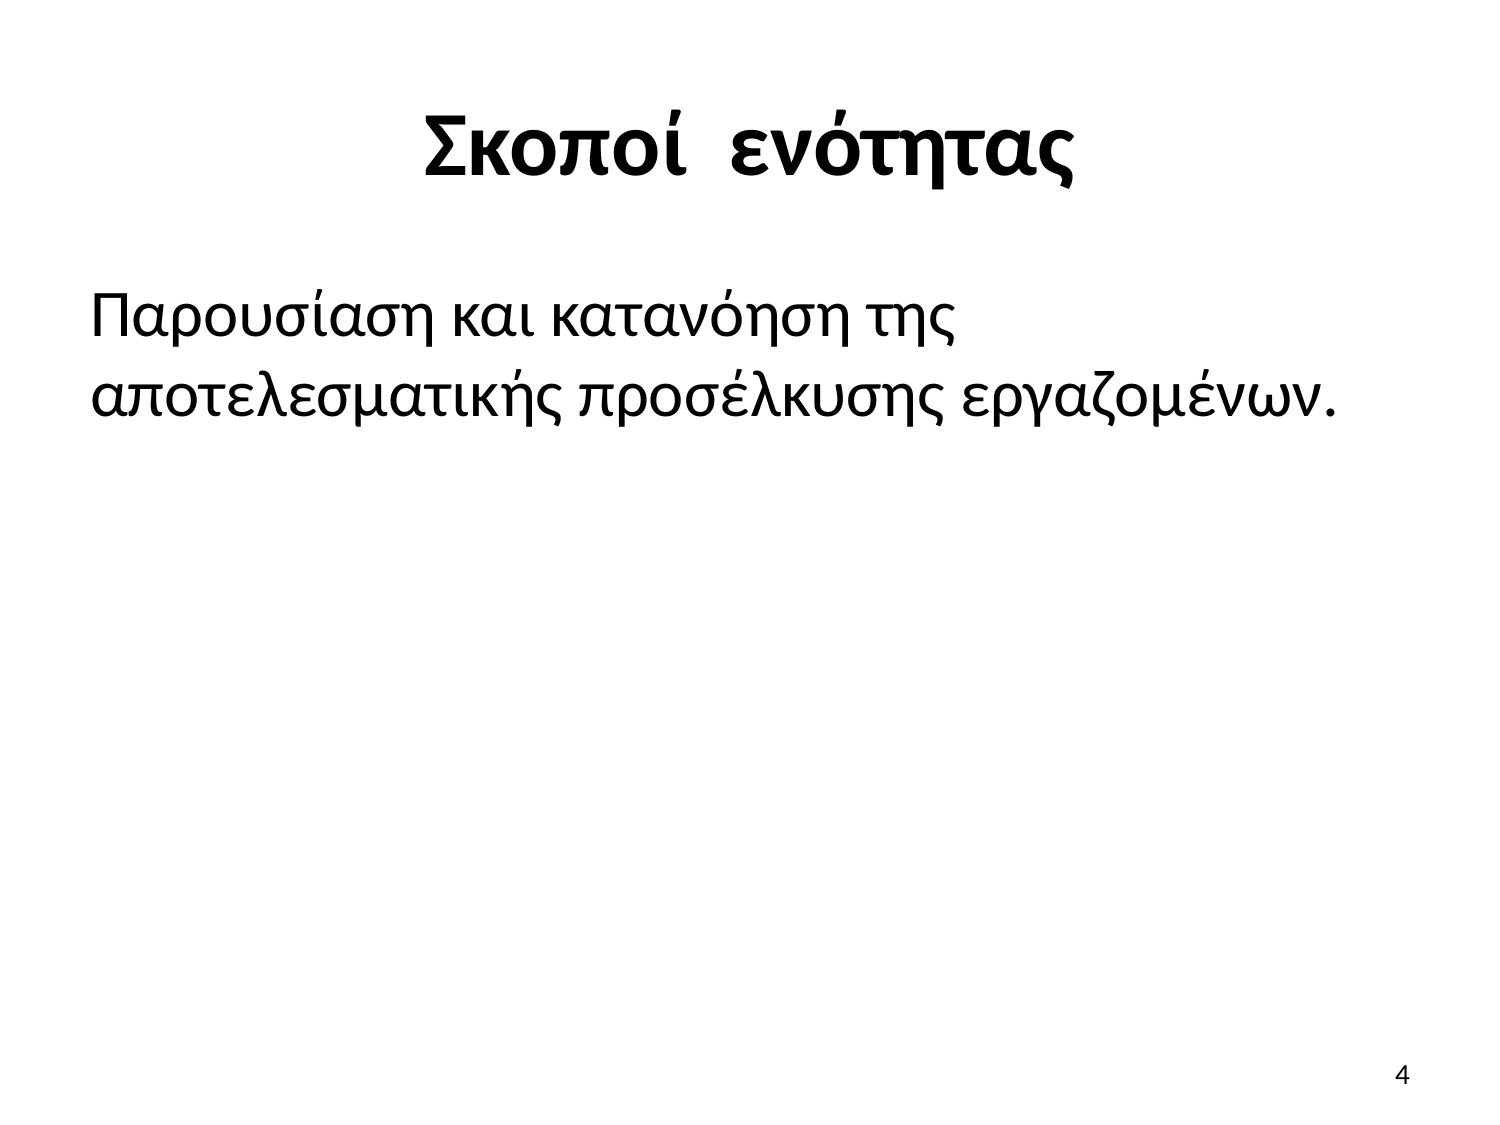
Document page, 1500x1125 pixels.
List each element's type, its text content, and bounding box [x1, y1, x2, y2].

list Παρουσίαση και κατανόηση της αποτελεσματικής προσέλκυσης εργαζομένων. [75, 262, 1425, 1005]
title Σκοποί ενότητας [75, 45, 1425, 233]
slide_number 4 [1074, 1042, 1425, 1103]
